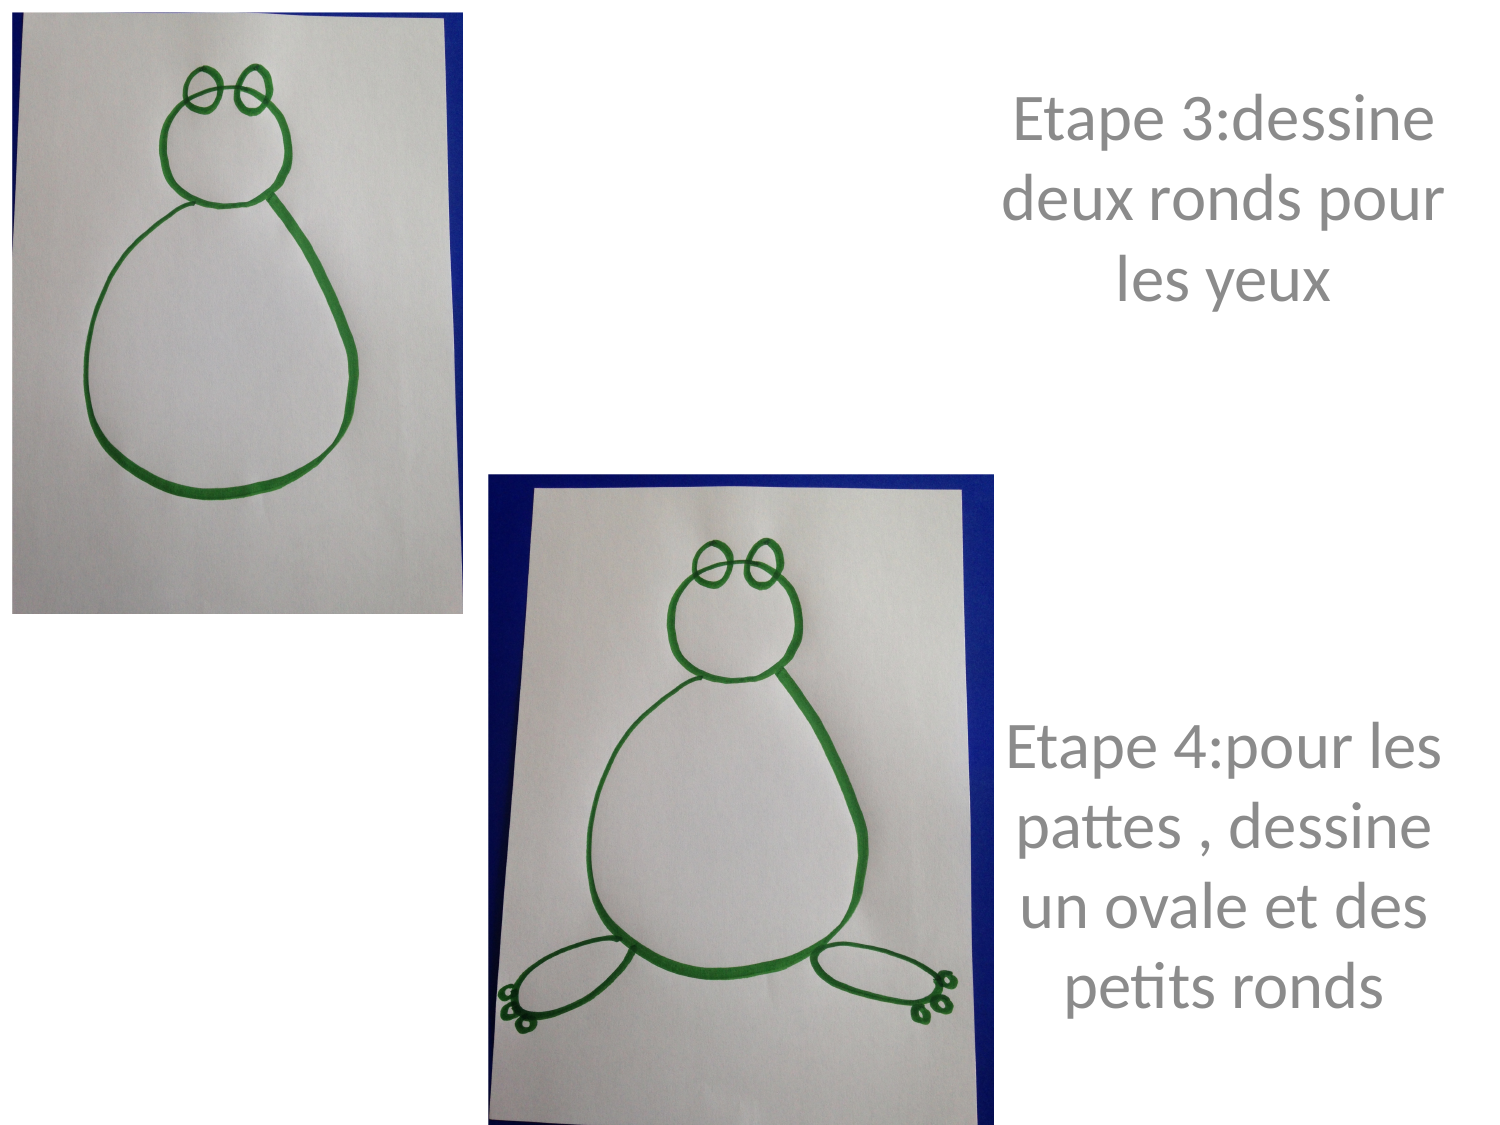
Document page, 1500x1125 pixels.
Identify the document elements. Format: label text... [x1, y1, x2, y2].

subtitle Etape 3:dessine deux ronds pour les yeux Etape 4:pour les pattes , dessine un ovale et des petits ronds [980, 66, 1468, 1109]
picture [0, 13, 1079, 1125]
